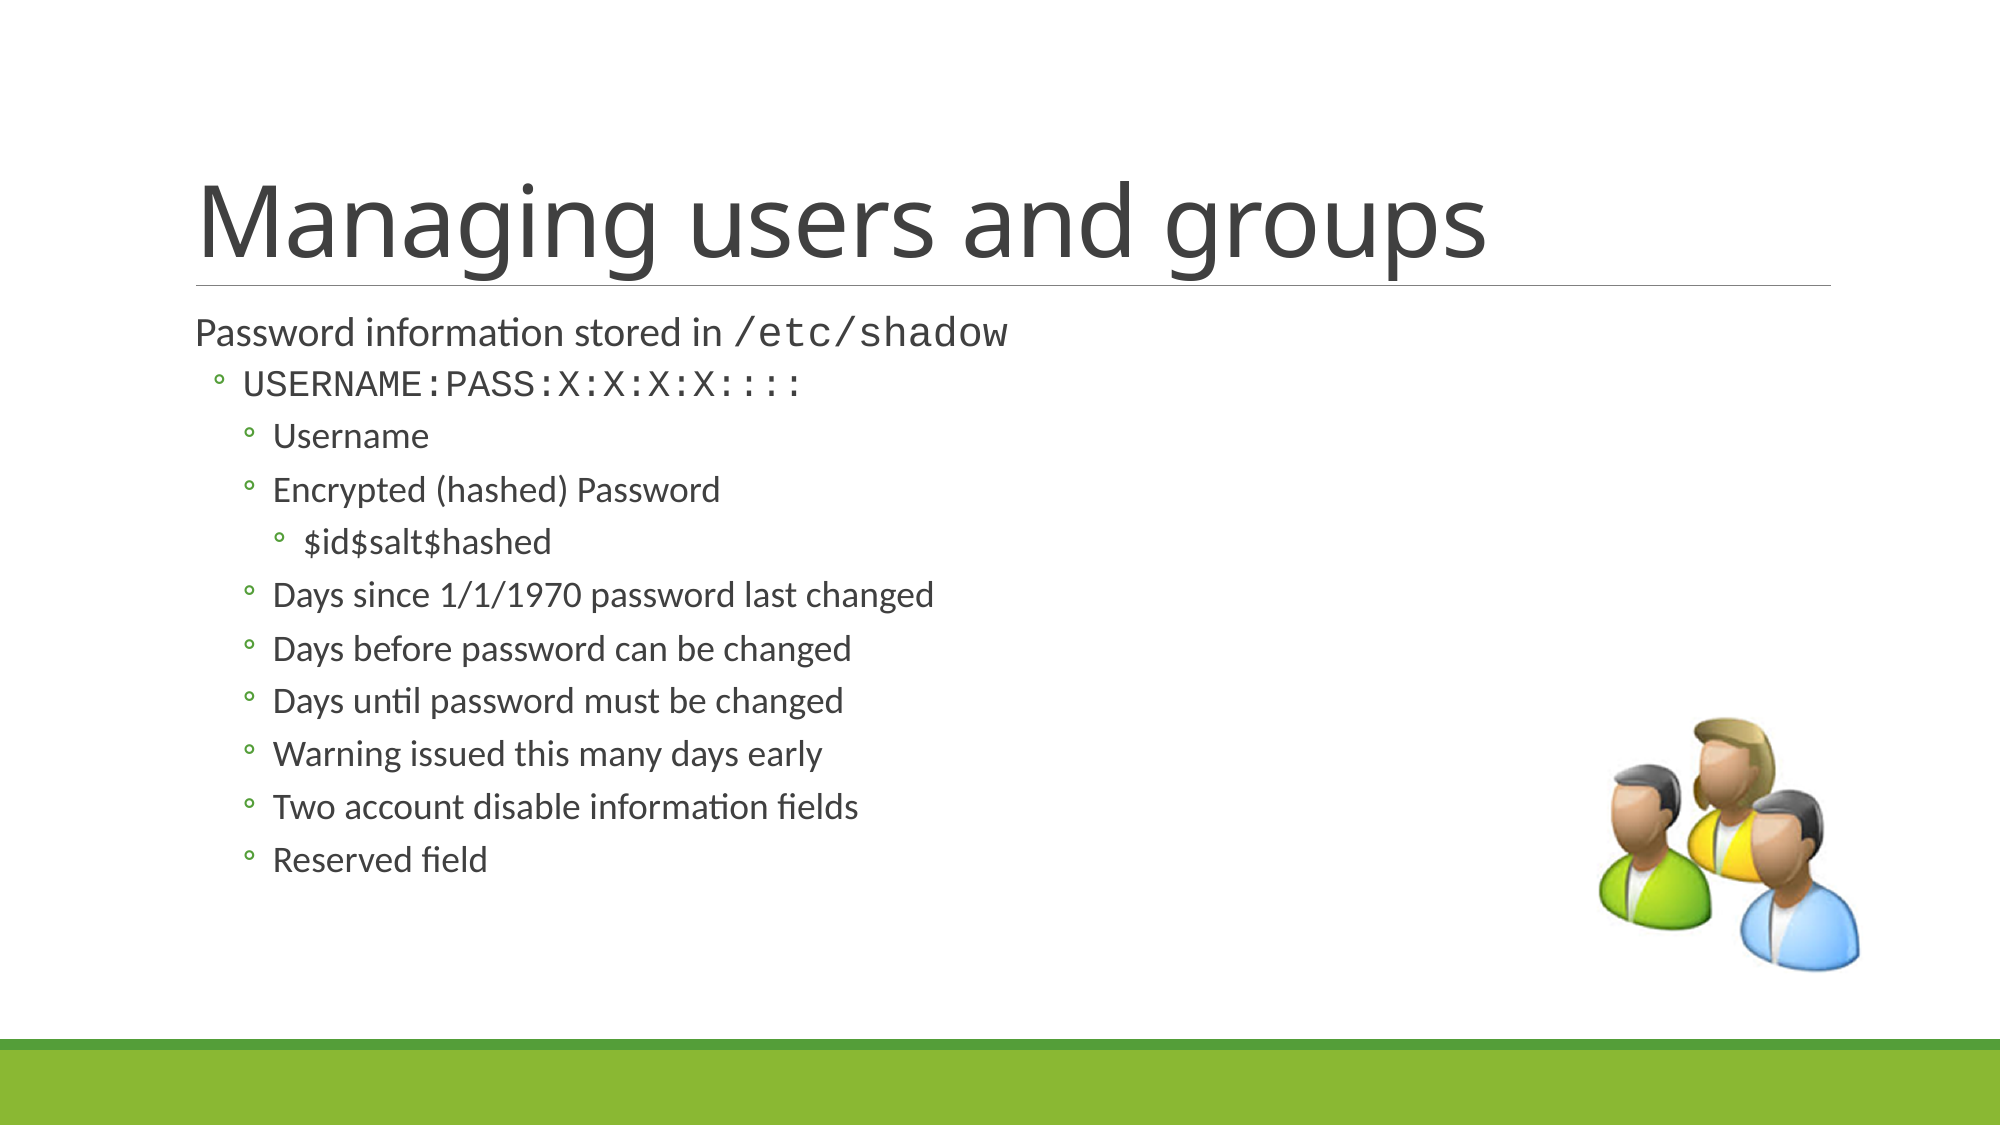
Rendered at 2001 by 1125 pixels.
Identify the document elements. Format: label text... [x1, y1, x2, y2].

picture [1587, 698, 1871, 981]
title Managing users and groups [180, 47, 1830, 285]
list Password information stored in /etc/shadow USERNAME:PASS:X:X:X:X:::: Username Encrypted (hashed) Password $id$salt$hashed Days since 1/1/1970 password last changed Days before password can be changed Days until password must be changed Warning issued this many days early Two account disable information fields Reserved field [180, 302, 1830, 963]
